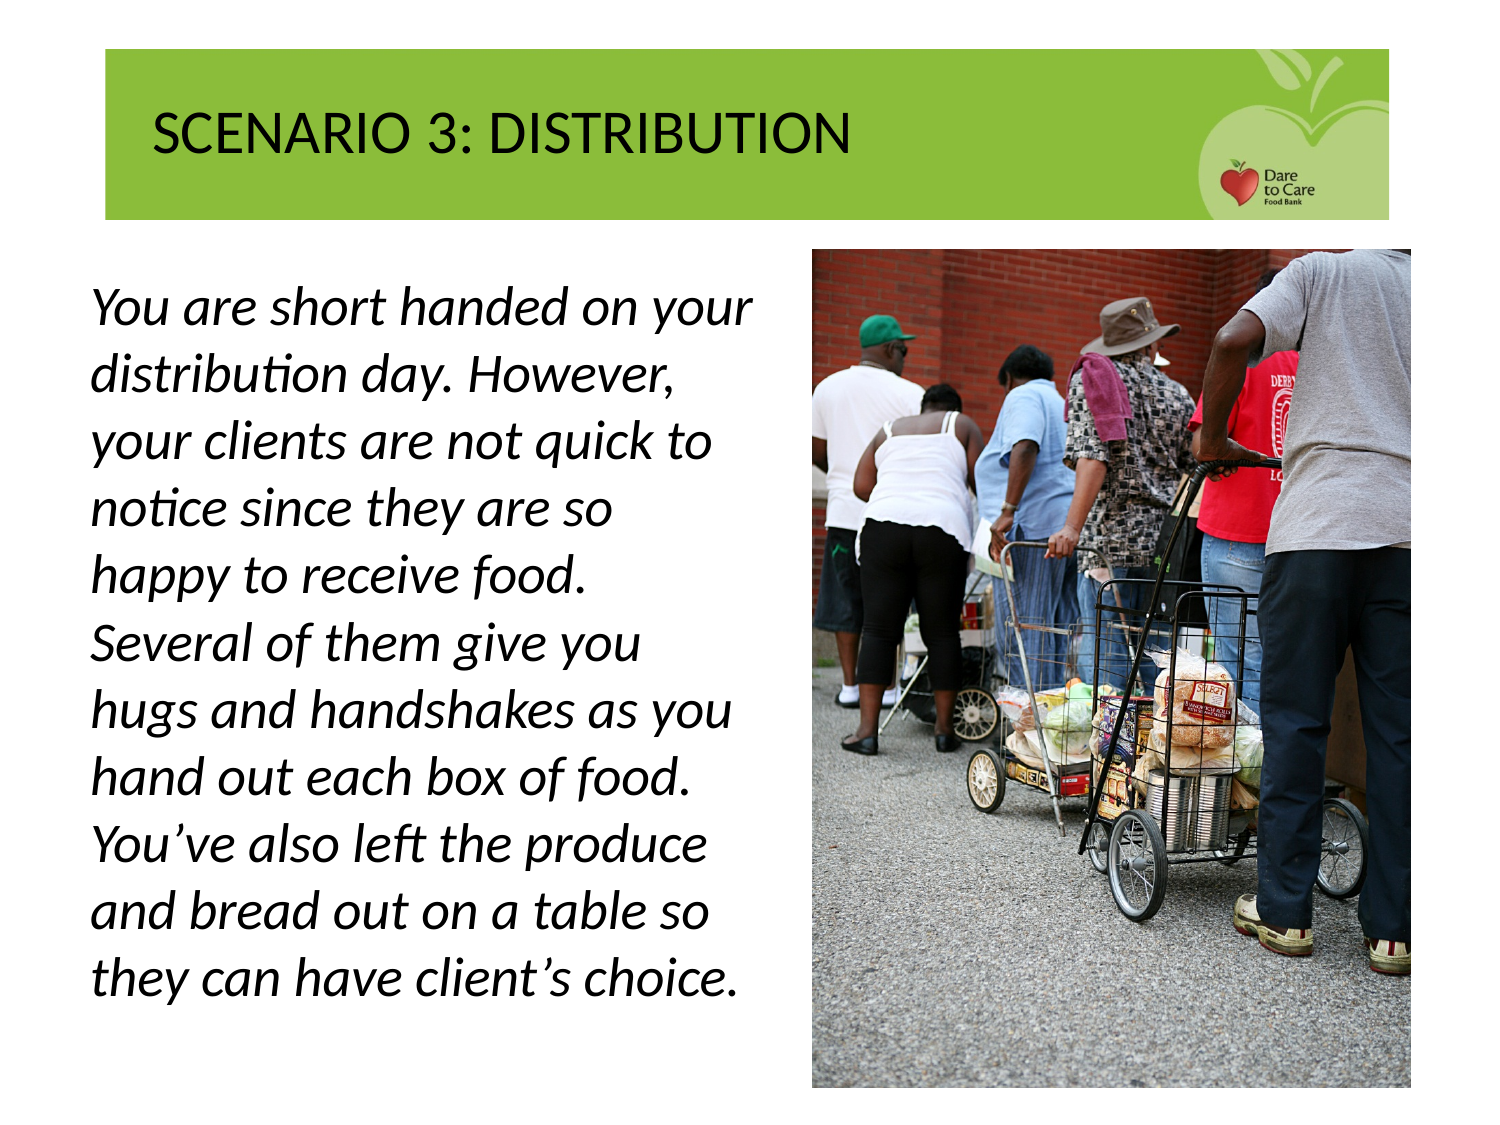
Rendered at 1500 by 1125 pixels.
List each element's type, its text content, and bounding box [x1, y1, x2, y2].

list You are short handed on your distribution day. However, your clients are not quick to notice since they are so happy to receive food. Several of them give you hugs and handshakes as you hand out each box of food. You’ve also left the produce and bread out on a table so they can have client’s choice. [75, 262, 775, 1075]
picture [812, 249, 1411, 1088]
picture [105, 48, 1390, 227]
